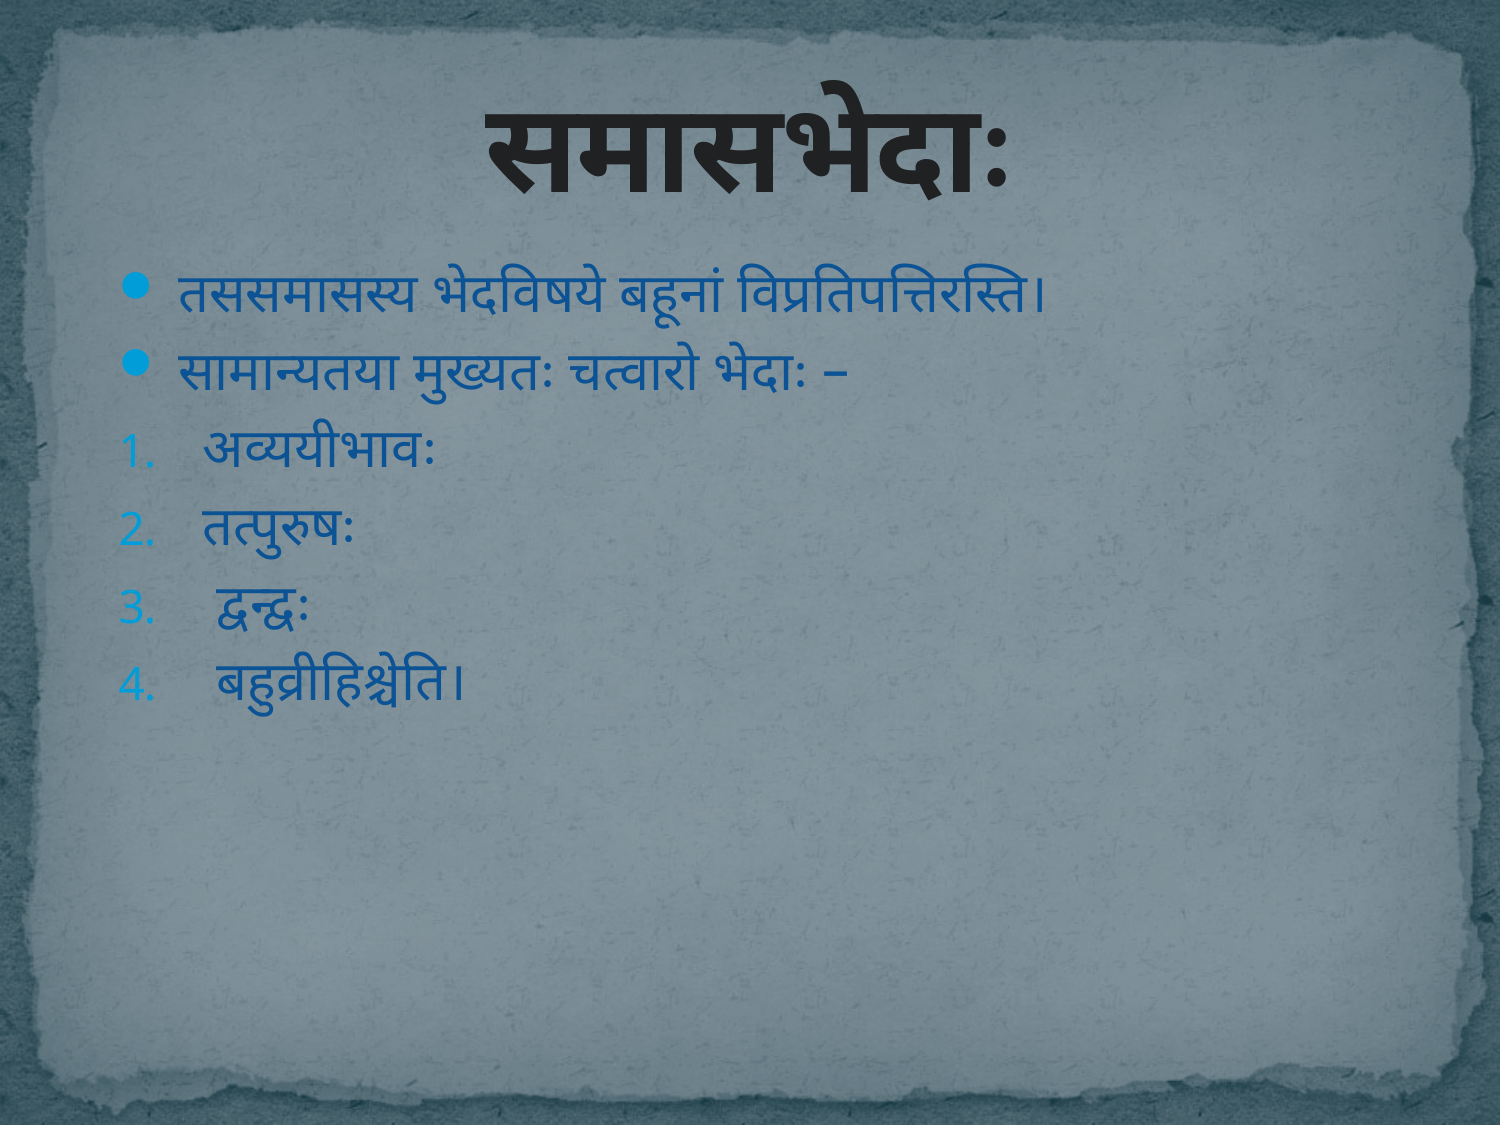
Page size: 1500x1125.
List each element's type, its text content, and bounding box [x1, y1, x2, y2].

title समासभेदाः [74, 24, 1425, 225]
list तससमासस्य भेदविषये बहूनां विप्रतिपत्तिरस्ति। सामान्यतया मुख्यतः चत्वारो भेदाः – अव्ययीभावः तत्पुरुषः द्वन्द्वः बहुव्रीहिश्चेति। [74, 251, 1440, 1115]
